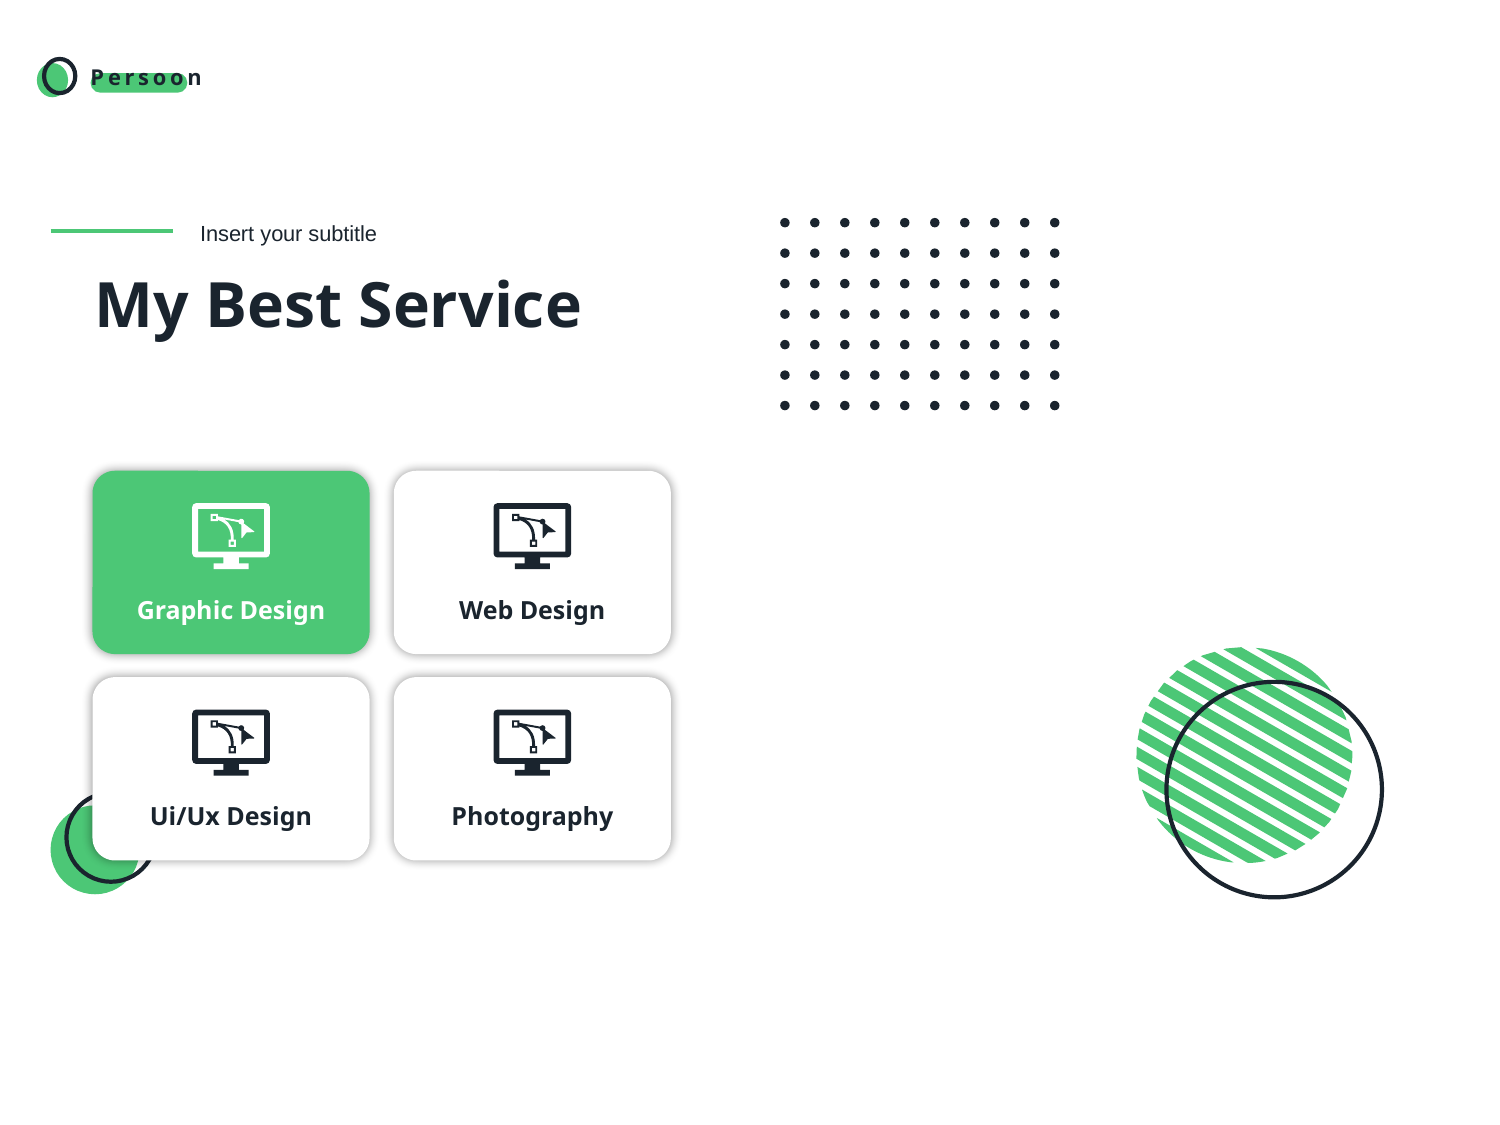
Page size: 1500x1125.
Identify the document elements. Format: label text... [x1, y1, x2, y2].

text_box Graphic Design [95, 579, 367, 625]
picture [833, 273, 1413, 852]
text_box Ui/Ux Design [95, 785, 367, 831]
text_box [392, 676, 672, 862]
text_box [192, 709, 270, 776]
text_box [192, 503, 270, 570]
subtitle Insert your subtitle [185, 204, 720, 262]
text_box [91, 469, 371, 656]
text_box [493, 503, 572, 570]
text_box Web Design [396, 579, 668, 625]
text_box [1136, 646, 1382, 898]
title My Best Service [80, 238, 720, 375]
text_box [493, 709, 572, 776]
text_box [392, 469, 672, 656]
text_box Photography [396, 785, 668, 831]
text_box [780, 217, 1060, 411]
text_box [91, 676, 371, 862]
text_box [50, 792, 156, 895]
